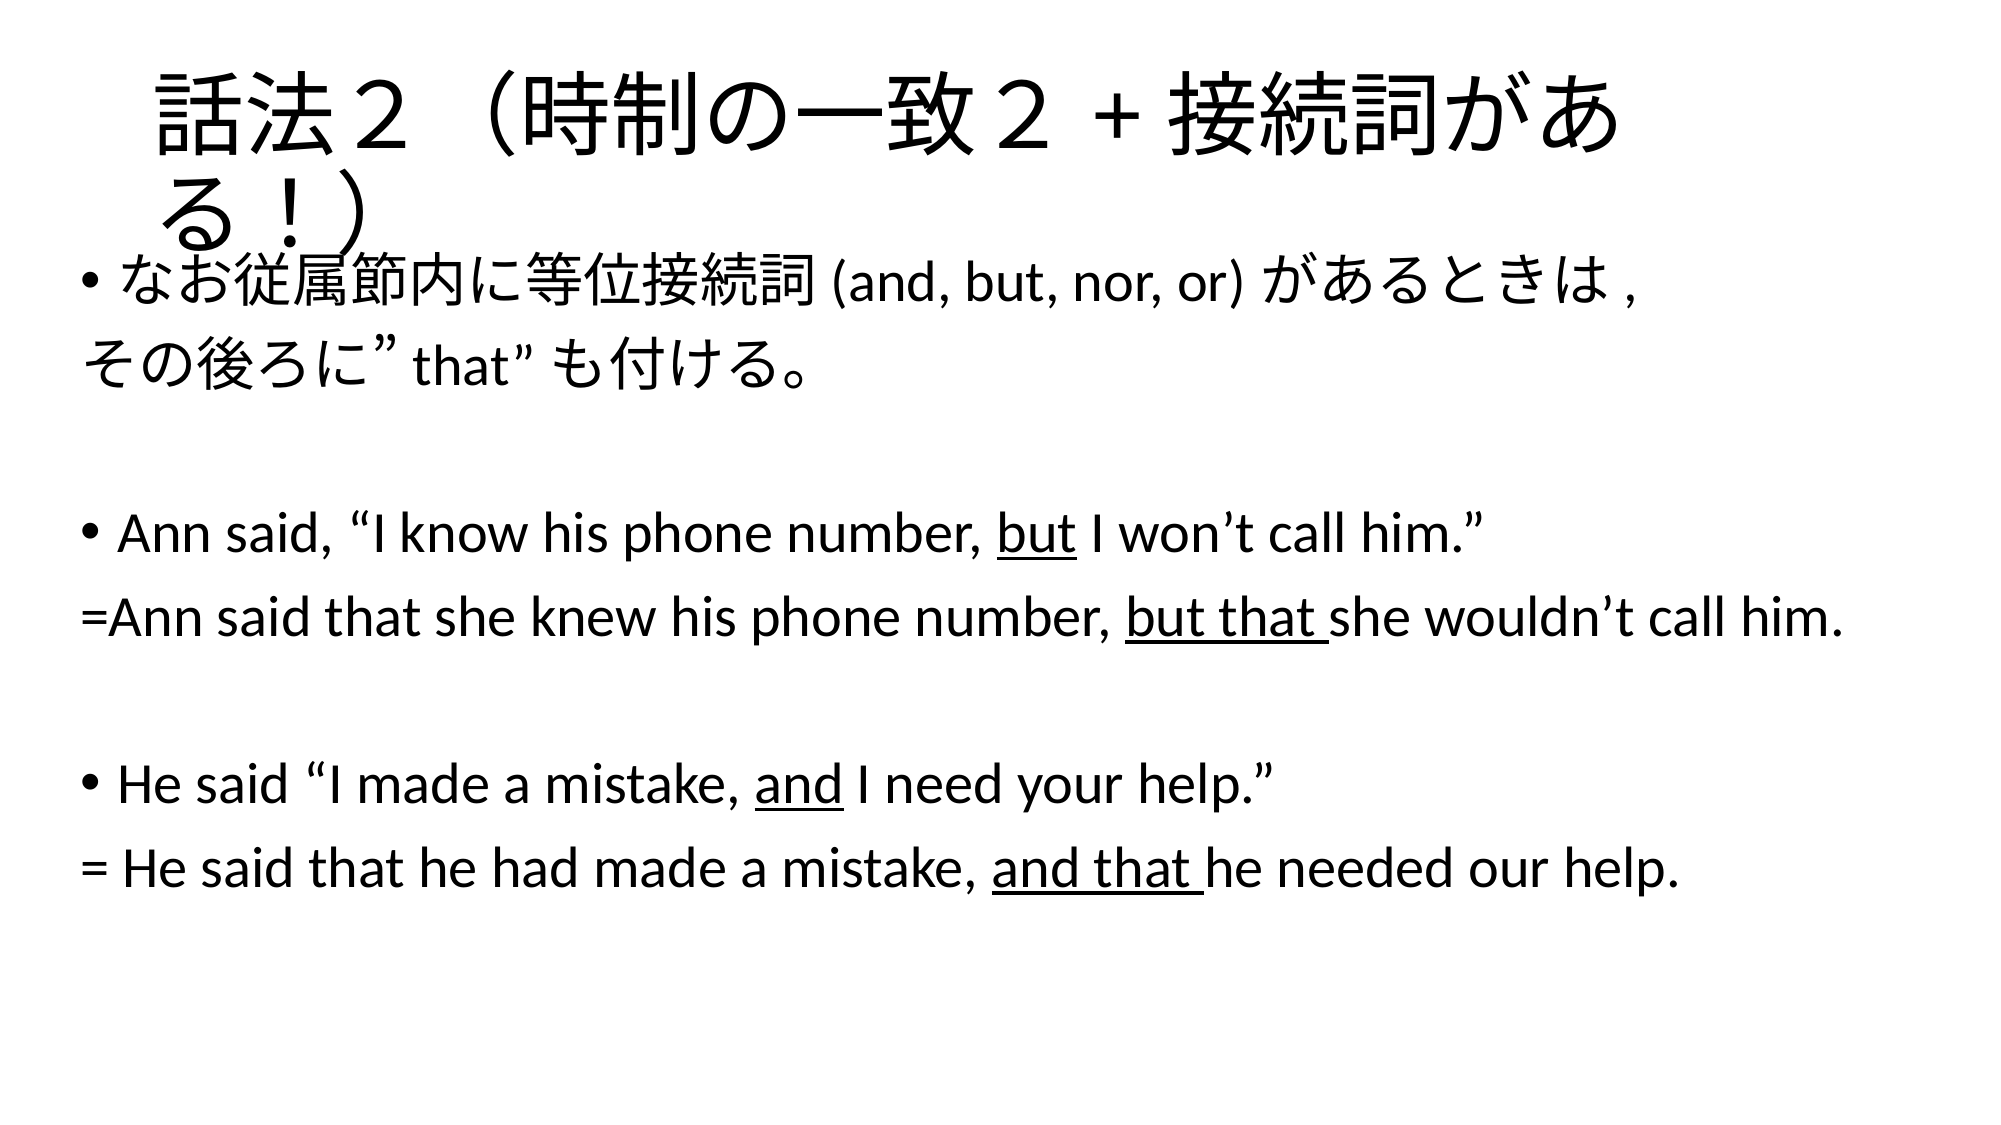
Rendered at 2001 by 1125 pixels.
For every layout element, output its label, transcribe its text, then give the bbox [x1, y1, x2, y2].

list なお従属節内に等位接続詞(and, but, nor, or)があるときは, その後ろに”that”も付ける。 Ann said, “I know his phone number, but I won’t call him.” =Ann said that she knew his phone number, but that she wouldn’t call him. He said “I made a mistake, and I need your help.” = He said that he had made a mistake, and that he needed our help. [64, 244, 1908, 1068]
title 話法２（時制の一致２+接続詞がある！） [137, 59, 1908, 244]
